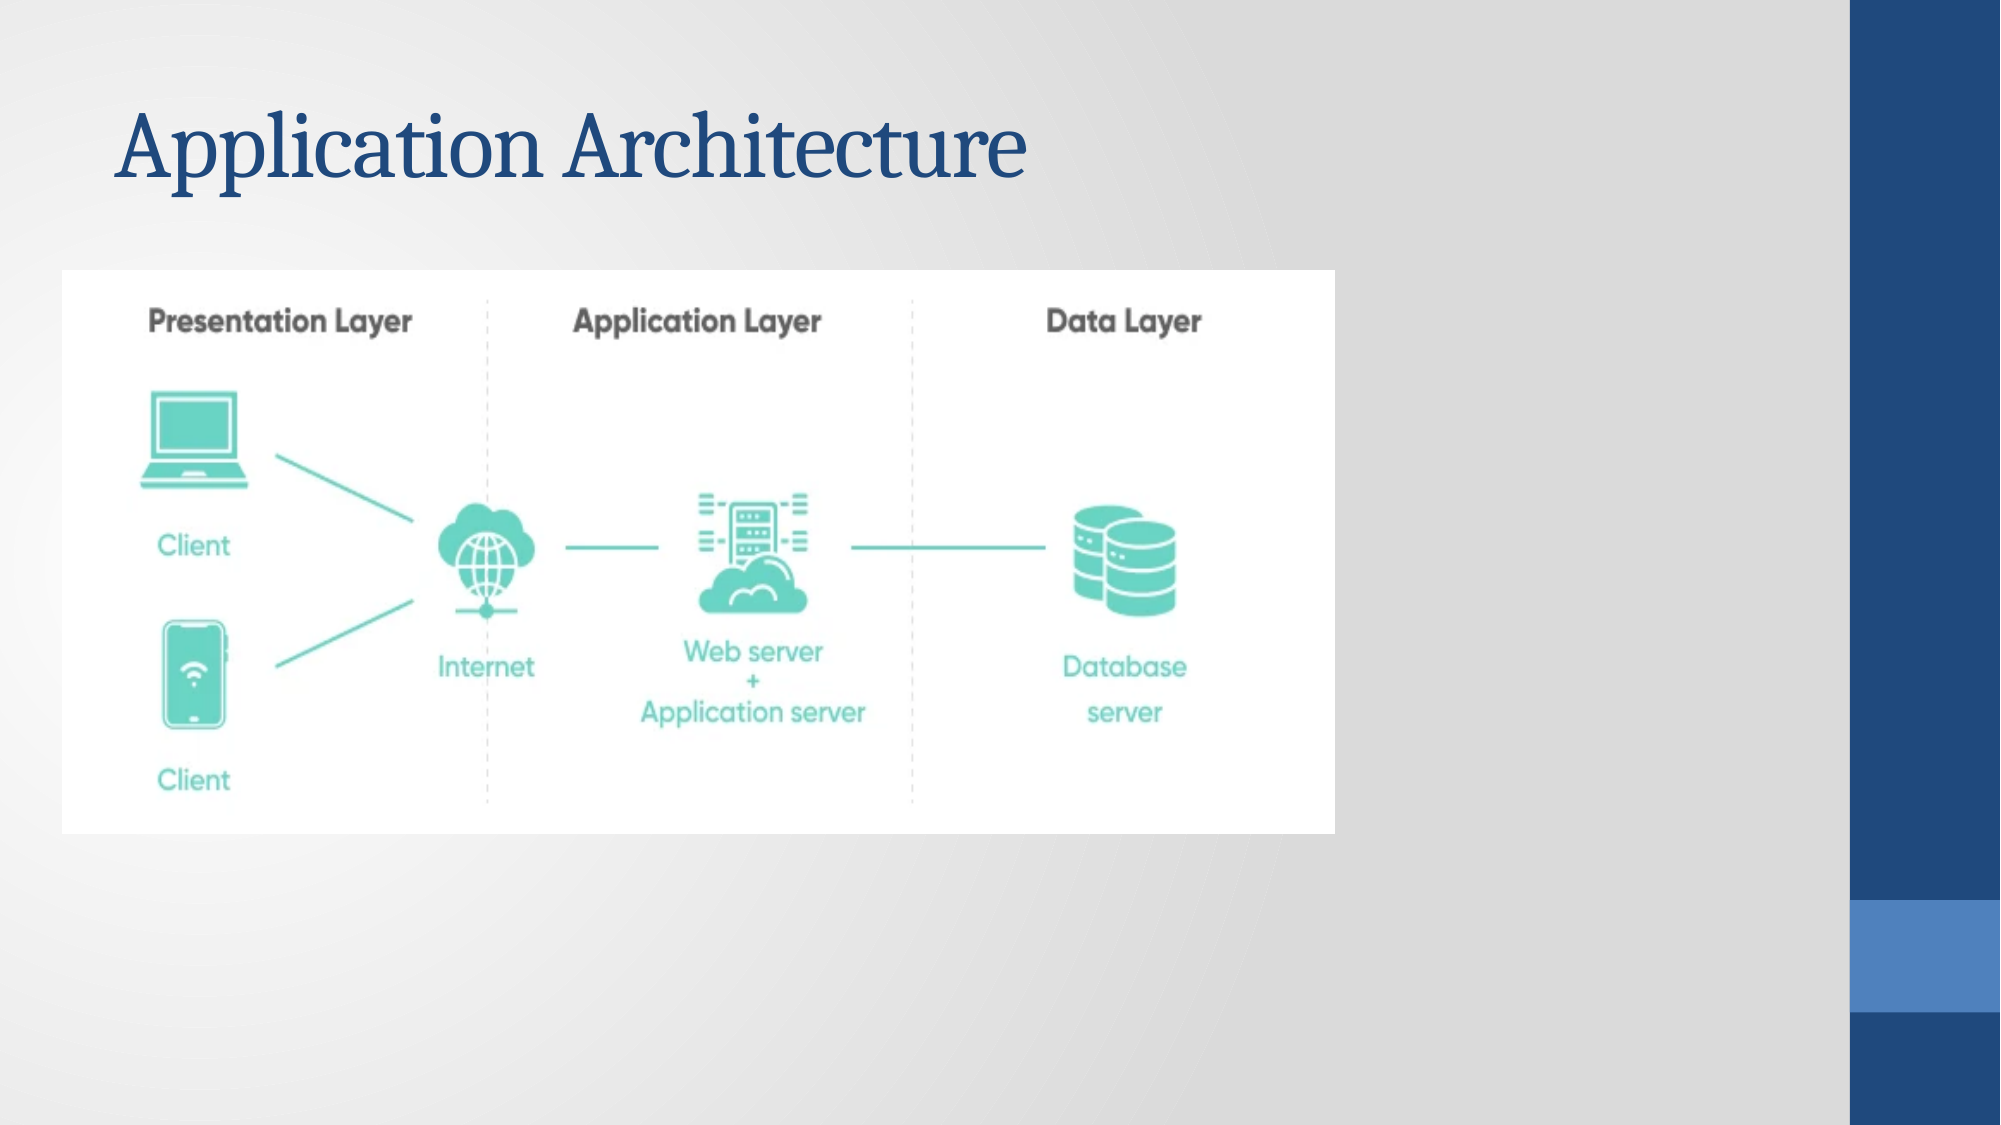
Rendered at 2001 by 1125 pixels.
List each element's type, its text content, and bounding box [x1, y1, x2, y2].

title Application Architecture [99, 45, 1767, 233]
picture [62, 269, 1336, 835]
